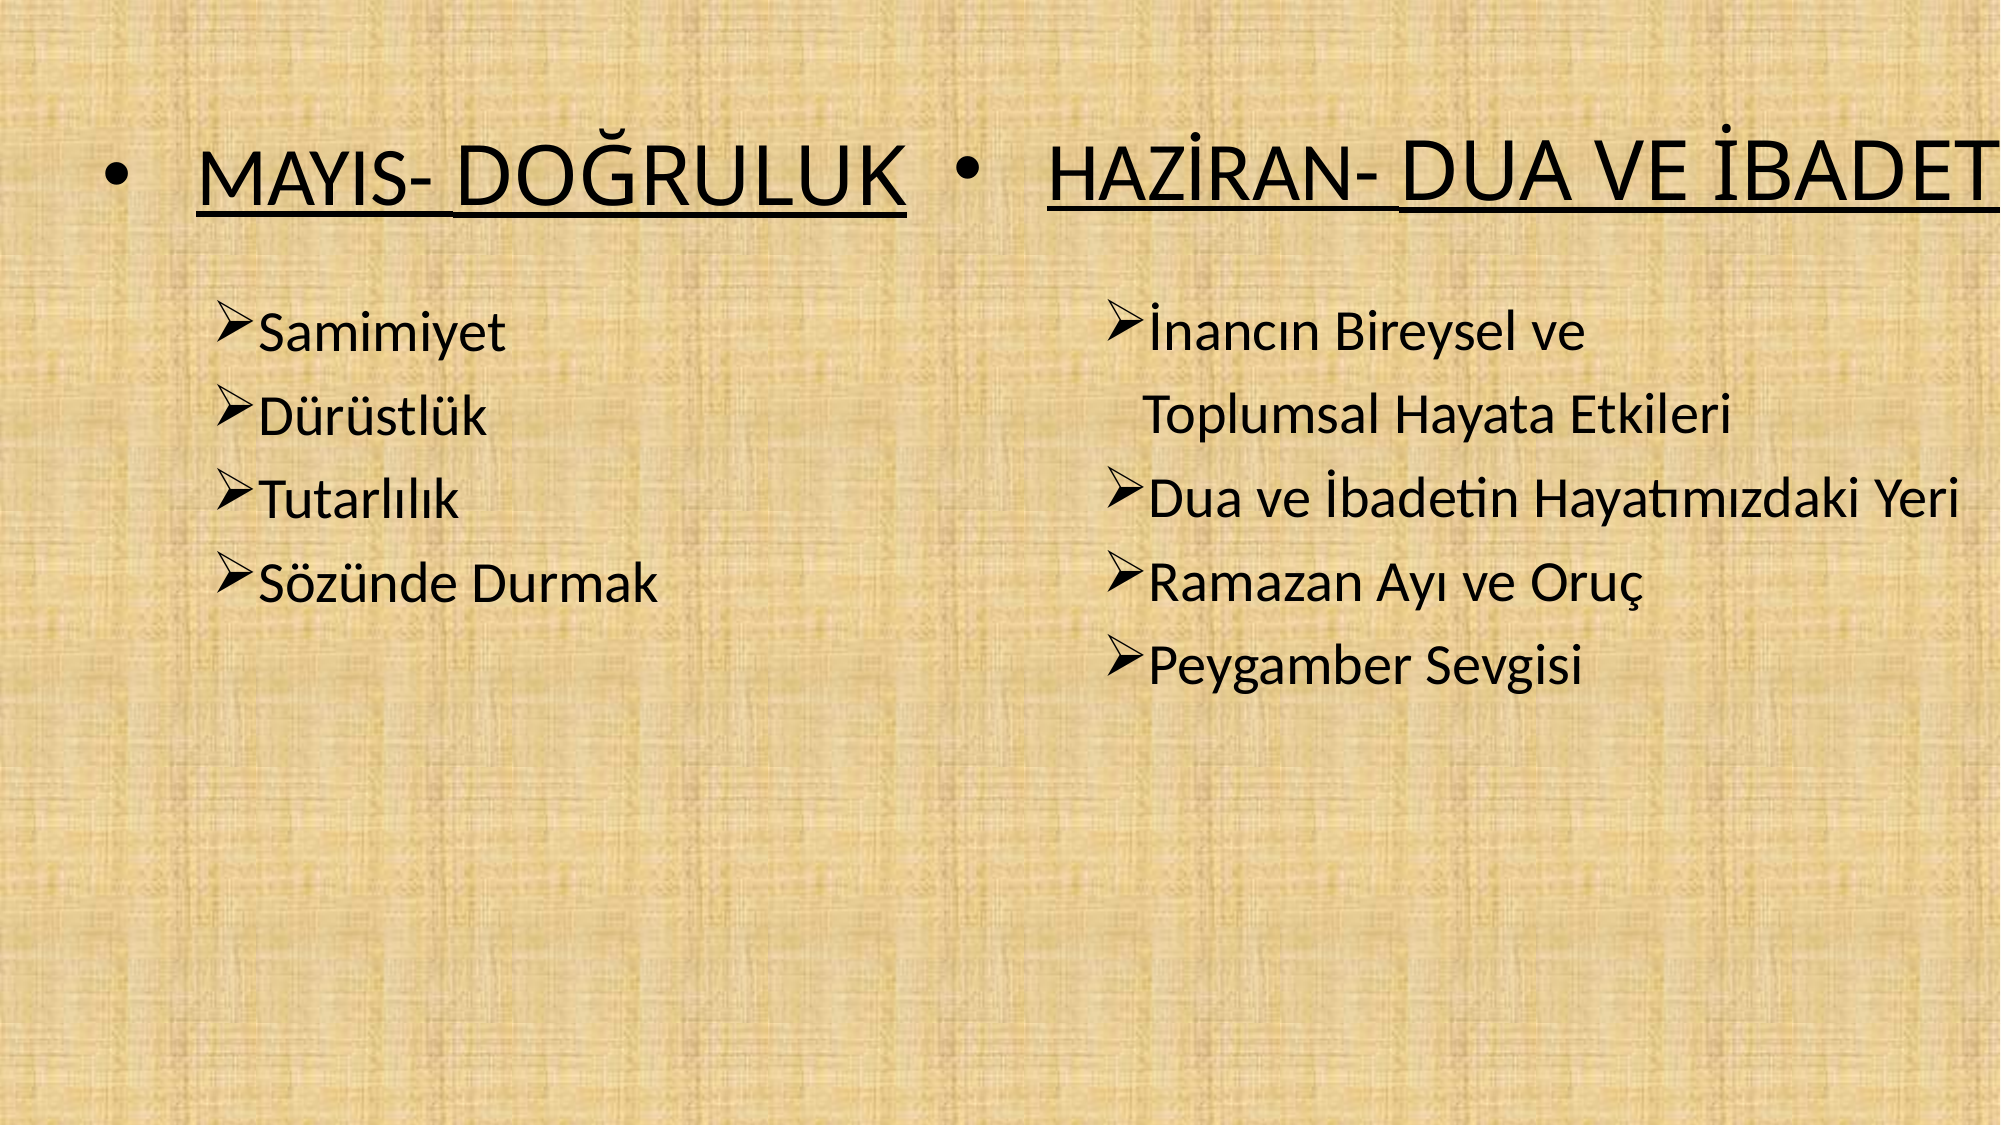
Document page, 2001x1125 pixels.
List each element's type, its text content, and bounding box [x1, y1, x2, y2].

text_box HAZİRAN- DUA VE İBADET [938, 109, 2000, 325]
list Samimiyet Dürüstlük Tutarlılık Sözünde Durmak [197, 293, 1312, 1008]
picture [0, 0, 2001, 1125]
text_box MAYIS- DOĞRULUK [87, 115, 938, 330]
text_box İnancın Bireysel ve Toplumsal Hayata Etkileri Dua ve İbadetin Hayatımızdaki Yeri Ramazan Ayı ve Oruç Peygamber Sevgisi [1087, 292, 2000, 1007]
